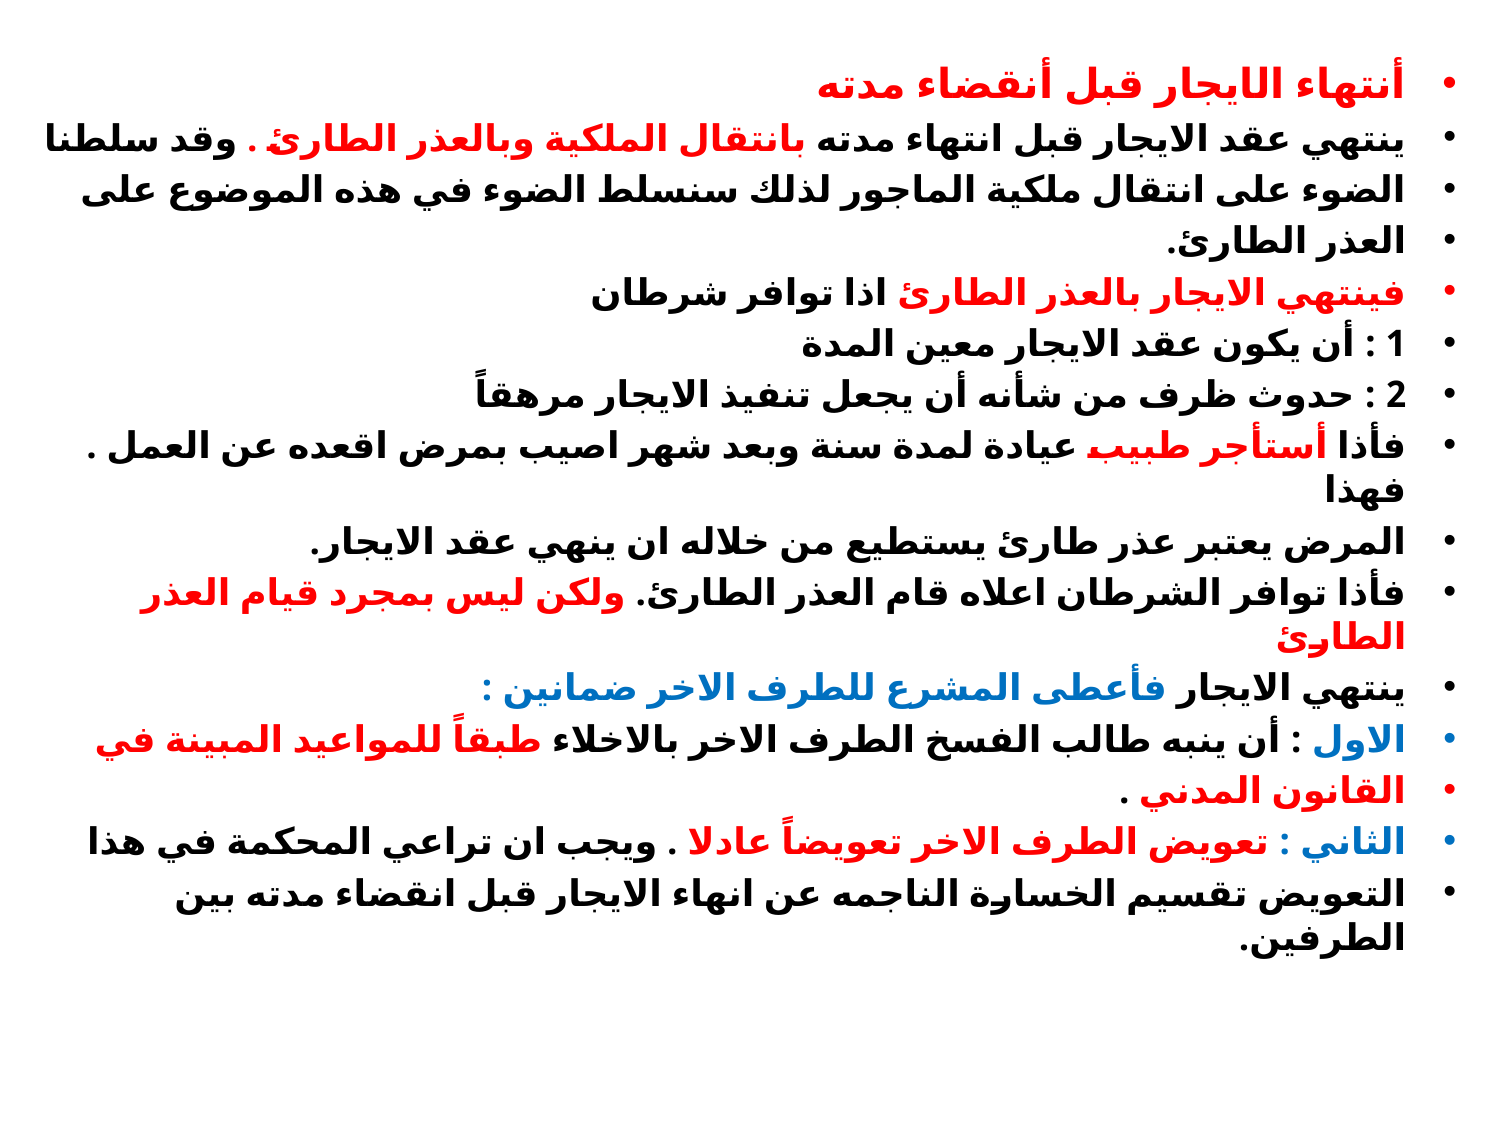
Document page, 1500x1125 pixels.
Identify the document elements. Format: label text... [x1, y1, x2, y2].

list أنتهاء الايجار قبل أنقضاء مدته ينتهي عقد الايجار قبل انتهاء مدته بانتقال الملكية وبالعذر الطارئ . وقد سلطنا الضوء على انتقال ملكية الماجور لذلك سنسلط الضوء في هذه الموضوع على العذر الطارئ. فينتهي الايجار بالعذر الطارئ اذا توافر شرطان 1 : أن يكون عقد الايجار معين المدة 2 : حدوث ظرف من شأنه أن يجعل تنفيذ الايجار مرهقاً فأذا أستأجر طبيب عيادة لمدة سنة وبعد شهر اصيب بمرض اقعده عن العمل . فهذا المرض يعتبر عذر طارئ يستطيع من خلاله ان ينهي عقد الايجار. فأذا توافر الشرطان اعلاه قام العذر الطارئ. ولكن ليس بمجرد قيام العذر الطارئ ينتهي الايجار فأعطى المشرع للطرف الاخر ضمانين : الاول : أن ينبه طالب الفسخ الطرف الاخر بالاخلاء طبقاً للمواعيد المبينة في القانون المدني . الثاني : تعويض الطرف الاخر تعويضاً عادلا . ويجب ان تراعي المحكمة في هذا التعويض تقسيم الخسارة الناجمه عن انهاء الايجار قبل انقضاء مدته بين الطرفين. [24, 50, 1466, 1075]
